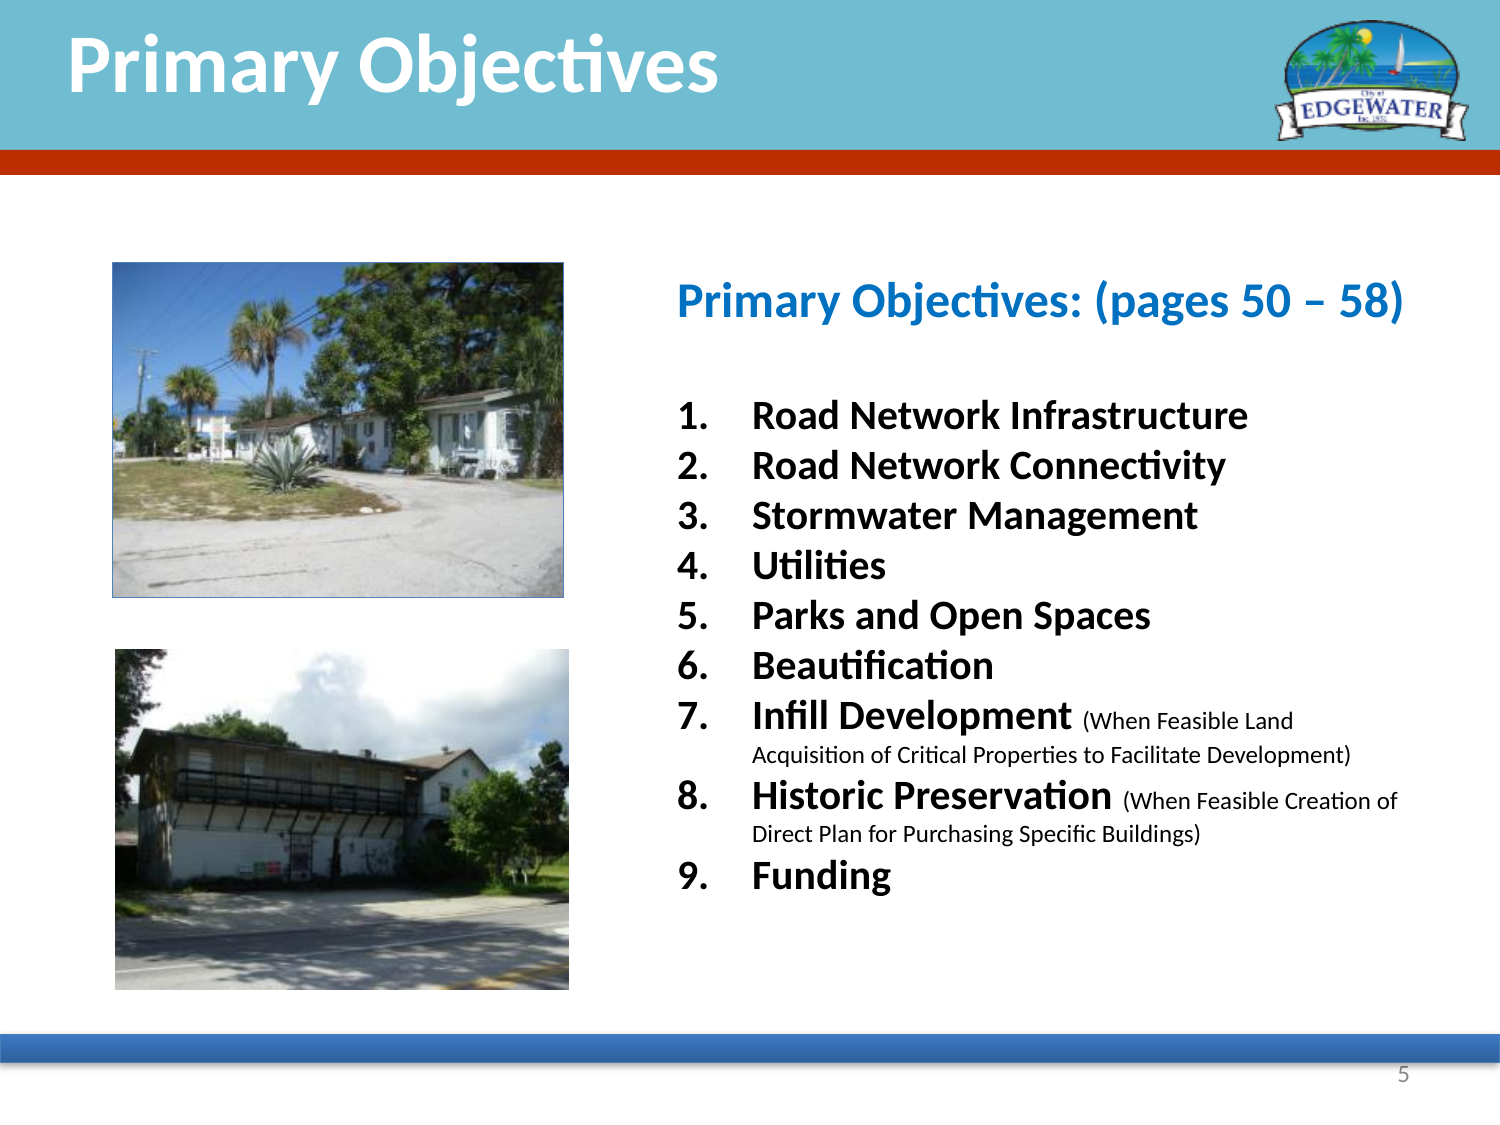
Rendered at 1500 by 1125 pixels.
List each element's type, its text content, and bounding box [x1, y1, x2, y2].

slide_number 5 [1074, 1071, 1425, 1103]
picture [112, 262, 564, 598]
picture [1274, 20, 1469, 141]
text_box Primary Objectives: (pages 50 – 58) Road Network Infrastructure Road Network Connectivity Stormwater Management Utilities Parks and Open Spaces Beautification Infill Development (When Feasible Land Acquisition of Critical Properties to Facilitate Development) Historic Preservation (When Feasible Creation of Direct Plan for Purchasing Specific Buildings) Funding [662, 260, 1425, 906]
text_box Primary Objectives [53, 1, 1468, 117]
text_box [0, 1034, 1500, 1063]
picture [115, 649, 569, 990]
